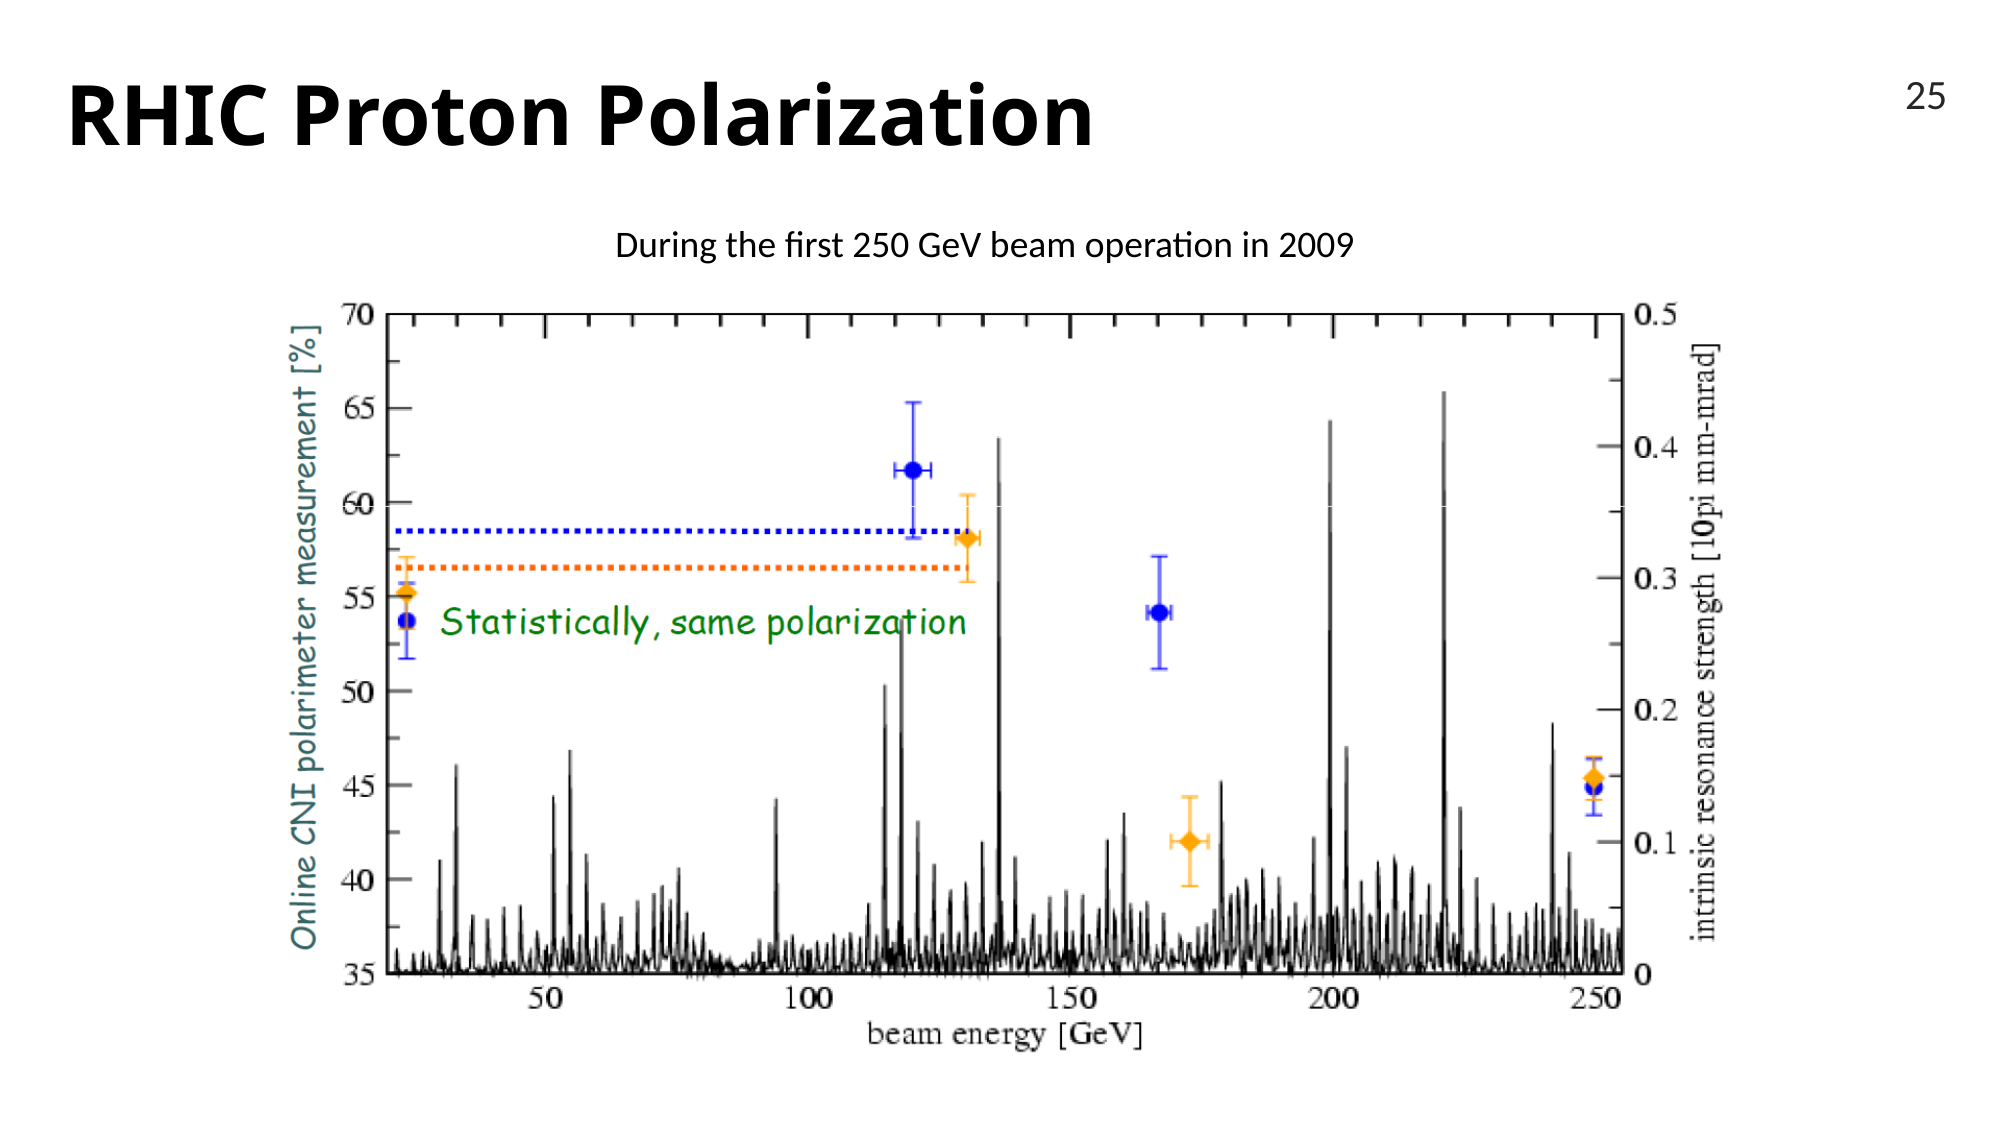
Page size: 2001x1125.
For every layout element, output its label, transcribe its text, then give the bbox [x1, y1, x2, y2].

title RHIC Proton Polarization [50, 59, 1775, 177]
text_box During the first 250 GeV beam operation in 2009 [600, 212, 1371, 273]
slide_number 25 [1850, 59, 1963, 125]
picture [273, 289, 1727, 1063]
